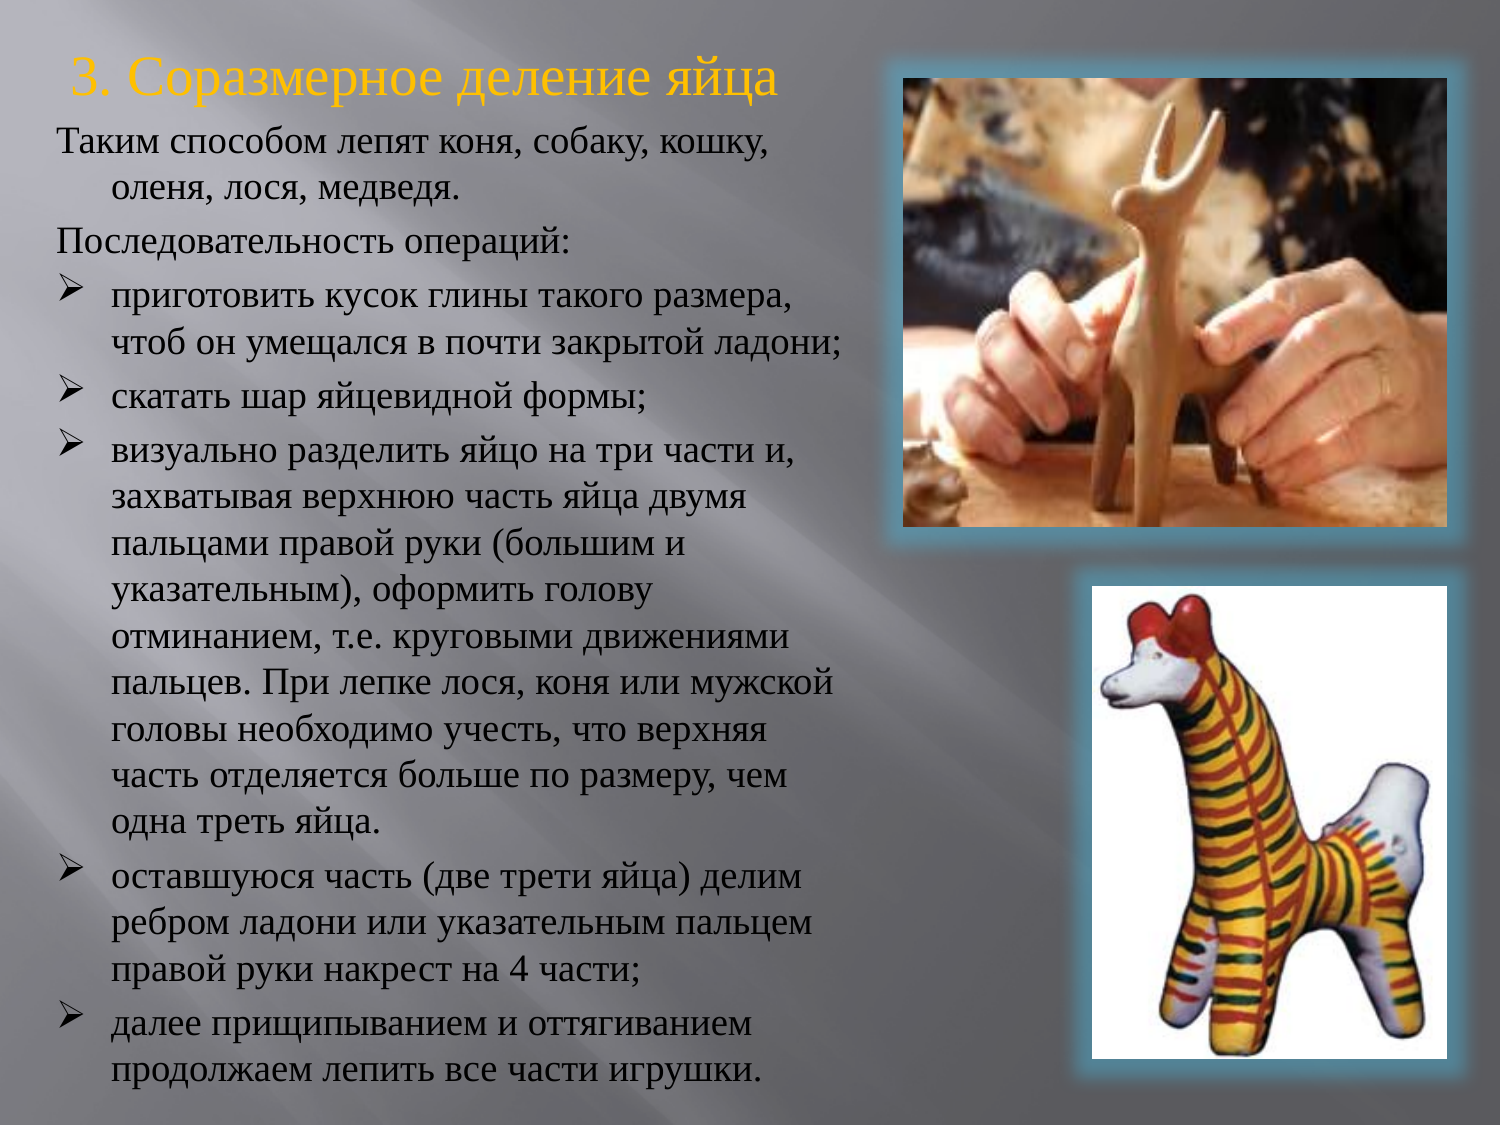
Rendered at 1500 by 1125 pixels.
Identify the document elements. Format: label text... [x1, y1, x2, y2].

picture [1092, 585, 1448, 1059]
list 3. Соразмерное деление яйца Таким способом лепят коня, собаку, кошку, оленя, лося, медведя. Последовательность операций: приготовить кусок глины такого размера, чтоб он умещался в почти закрытой ладони; скатать шар яйцевидной формы; визуально разделить яйцо на три части и, захватывая верхнюю часть яйца двумя пальцами правой руки (большим и указательным), оформить голову отминанием, т.е. круговыми движениями пальцев. При лепке лося, коня или мужской головы необходимо учесть, что верхняя часть отделяется больше по размеру, чем одна треть яйца. оставшуюся часть (две трети яйца) делим ребром ладони или указательным пальцем правой руки накрест на 4 части; далее прищипыванием и оттягиванием продолжаем лепить все части игрушки. [41, 30, 880, 1106]
picture [903, 77, 1448, 528]
